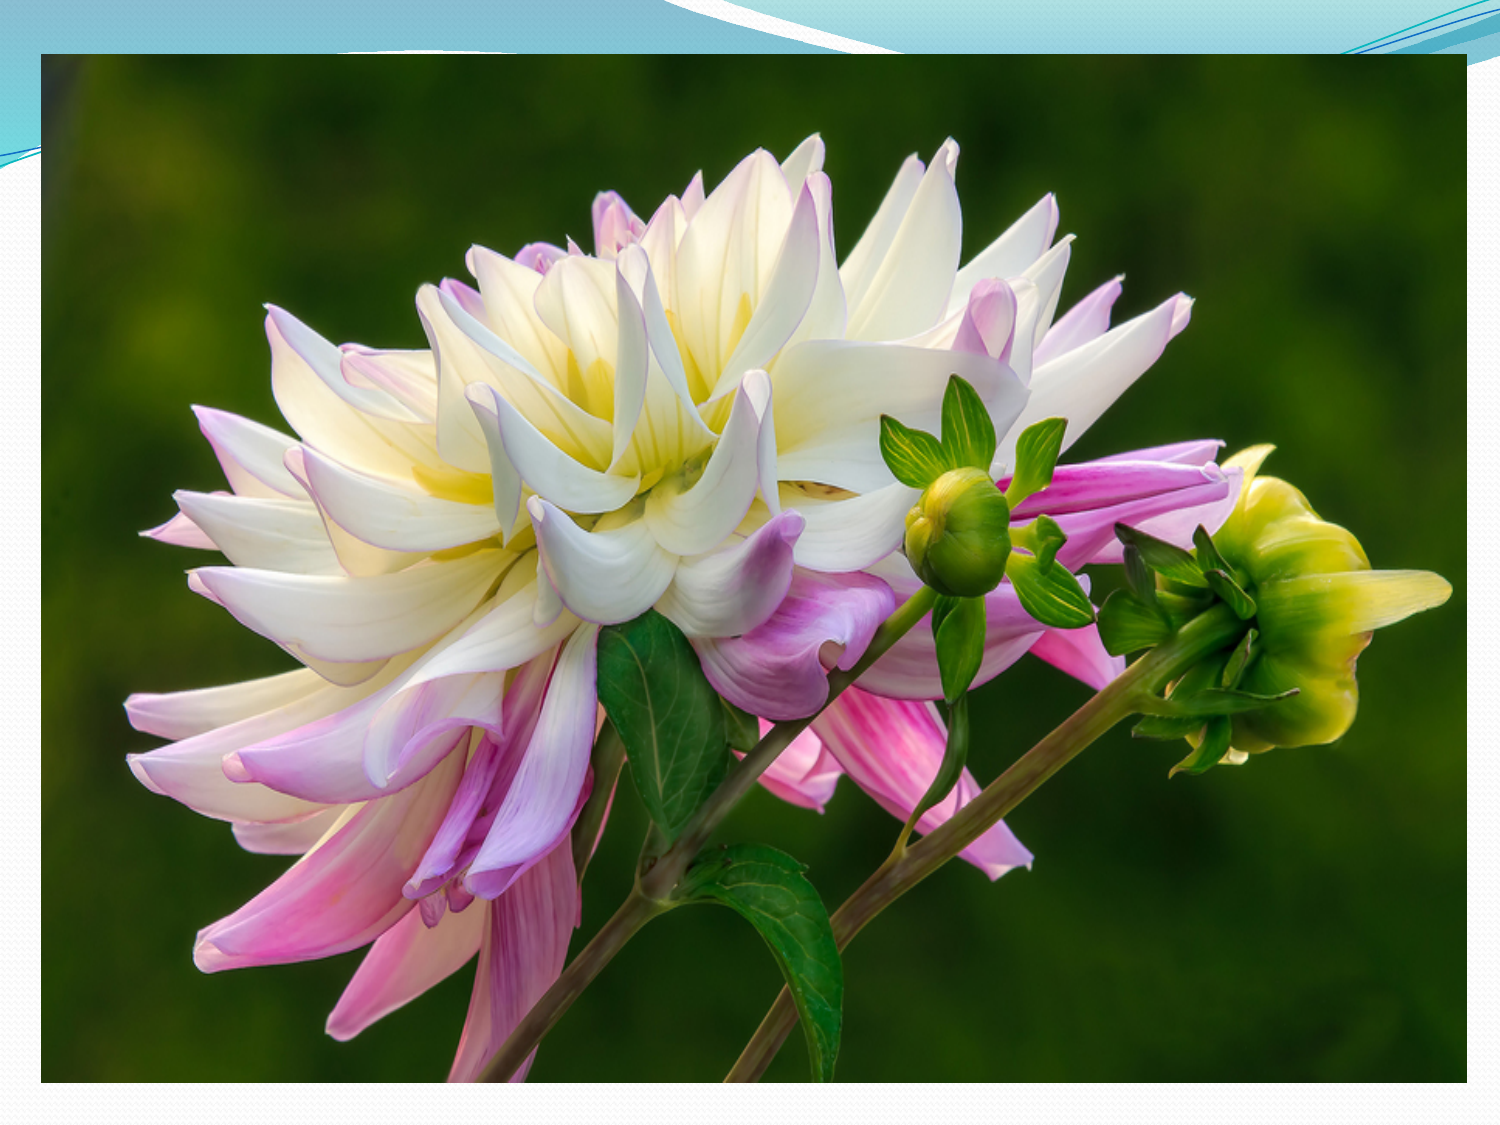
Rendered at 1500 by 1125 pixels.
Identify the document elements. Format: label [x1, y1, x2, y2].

picture [40, 54, 1468, 1083]
